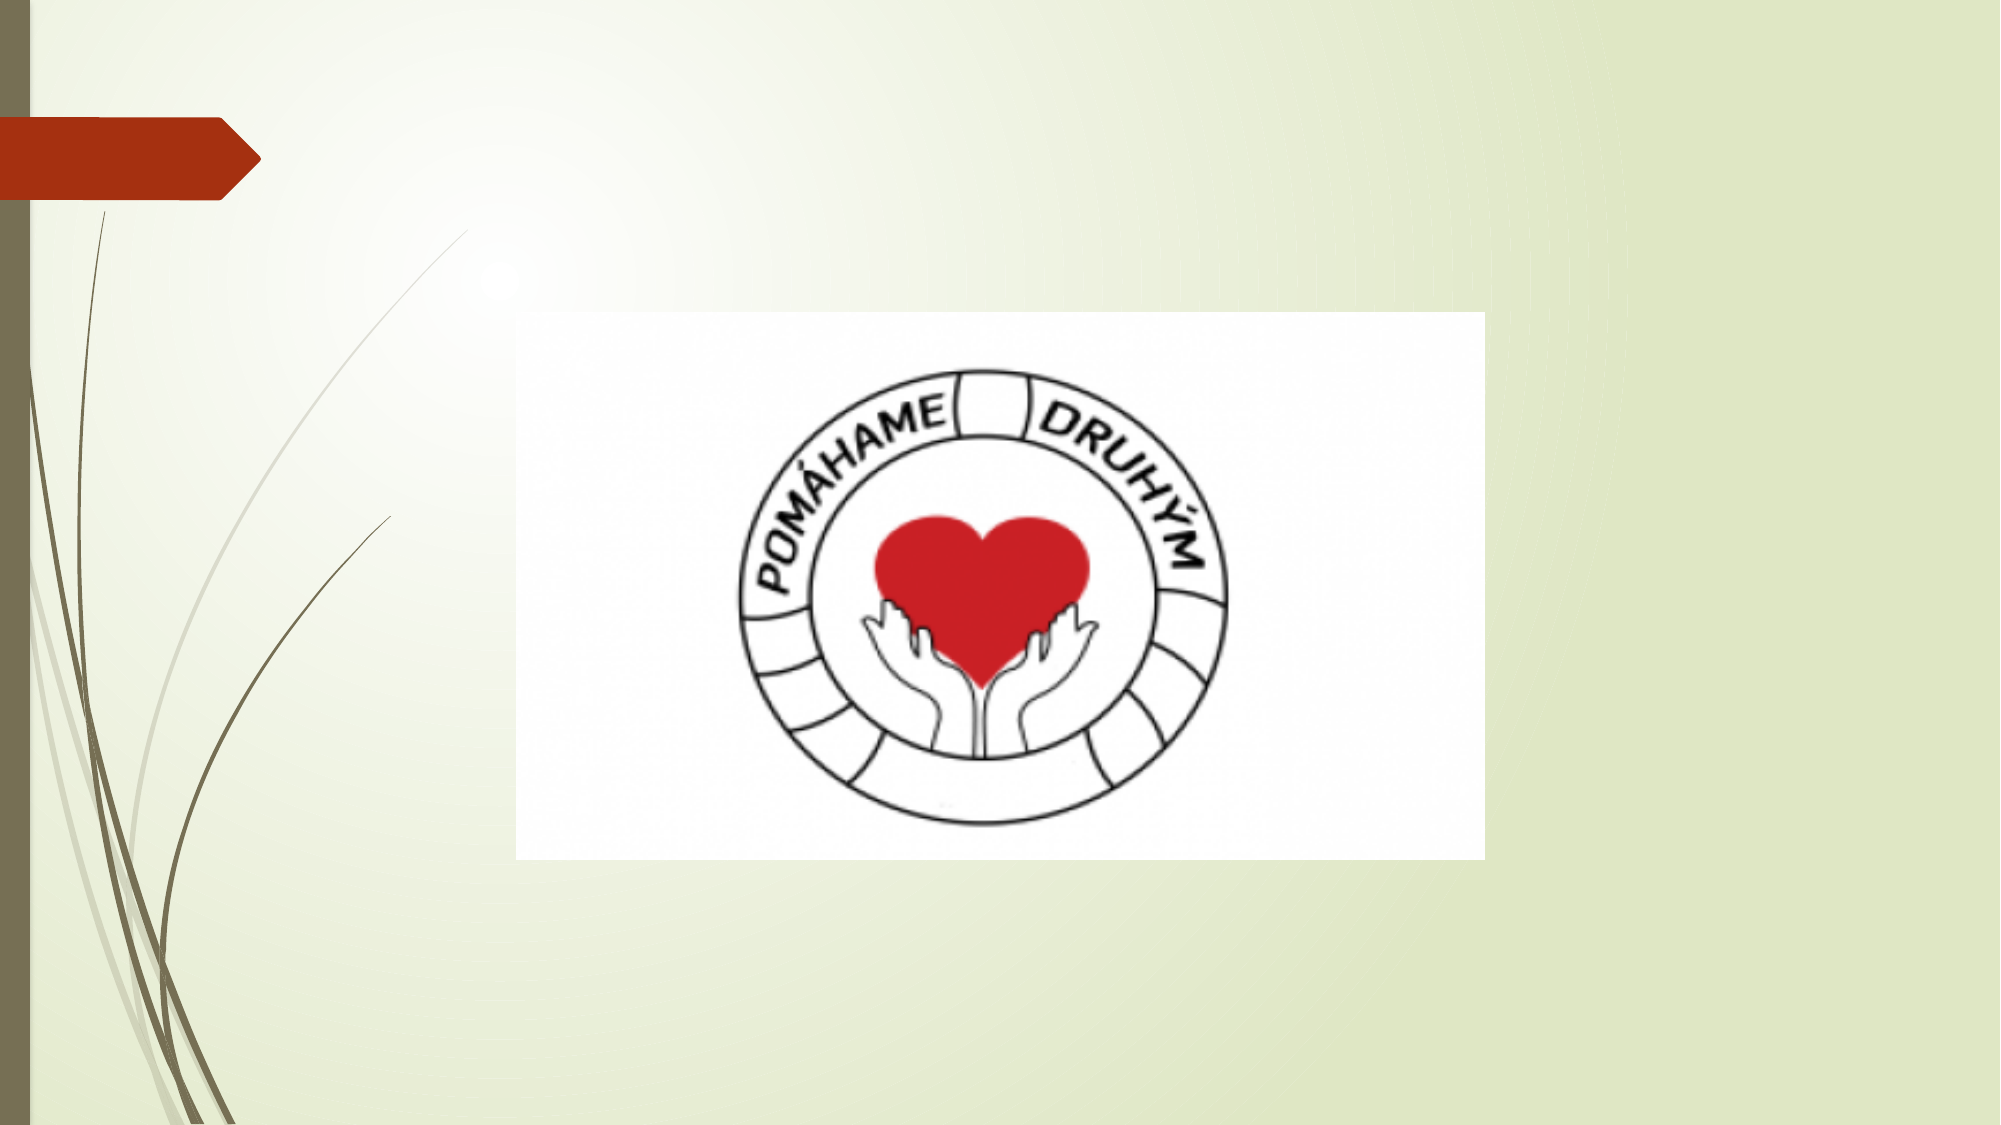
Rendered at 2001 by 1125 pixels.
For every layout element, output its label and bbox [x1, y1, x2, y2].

list [515, 312, 1485, 860]
